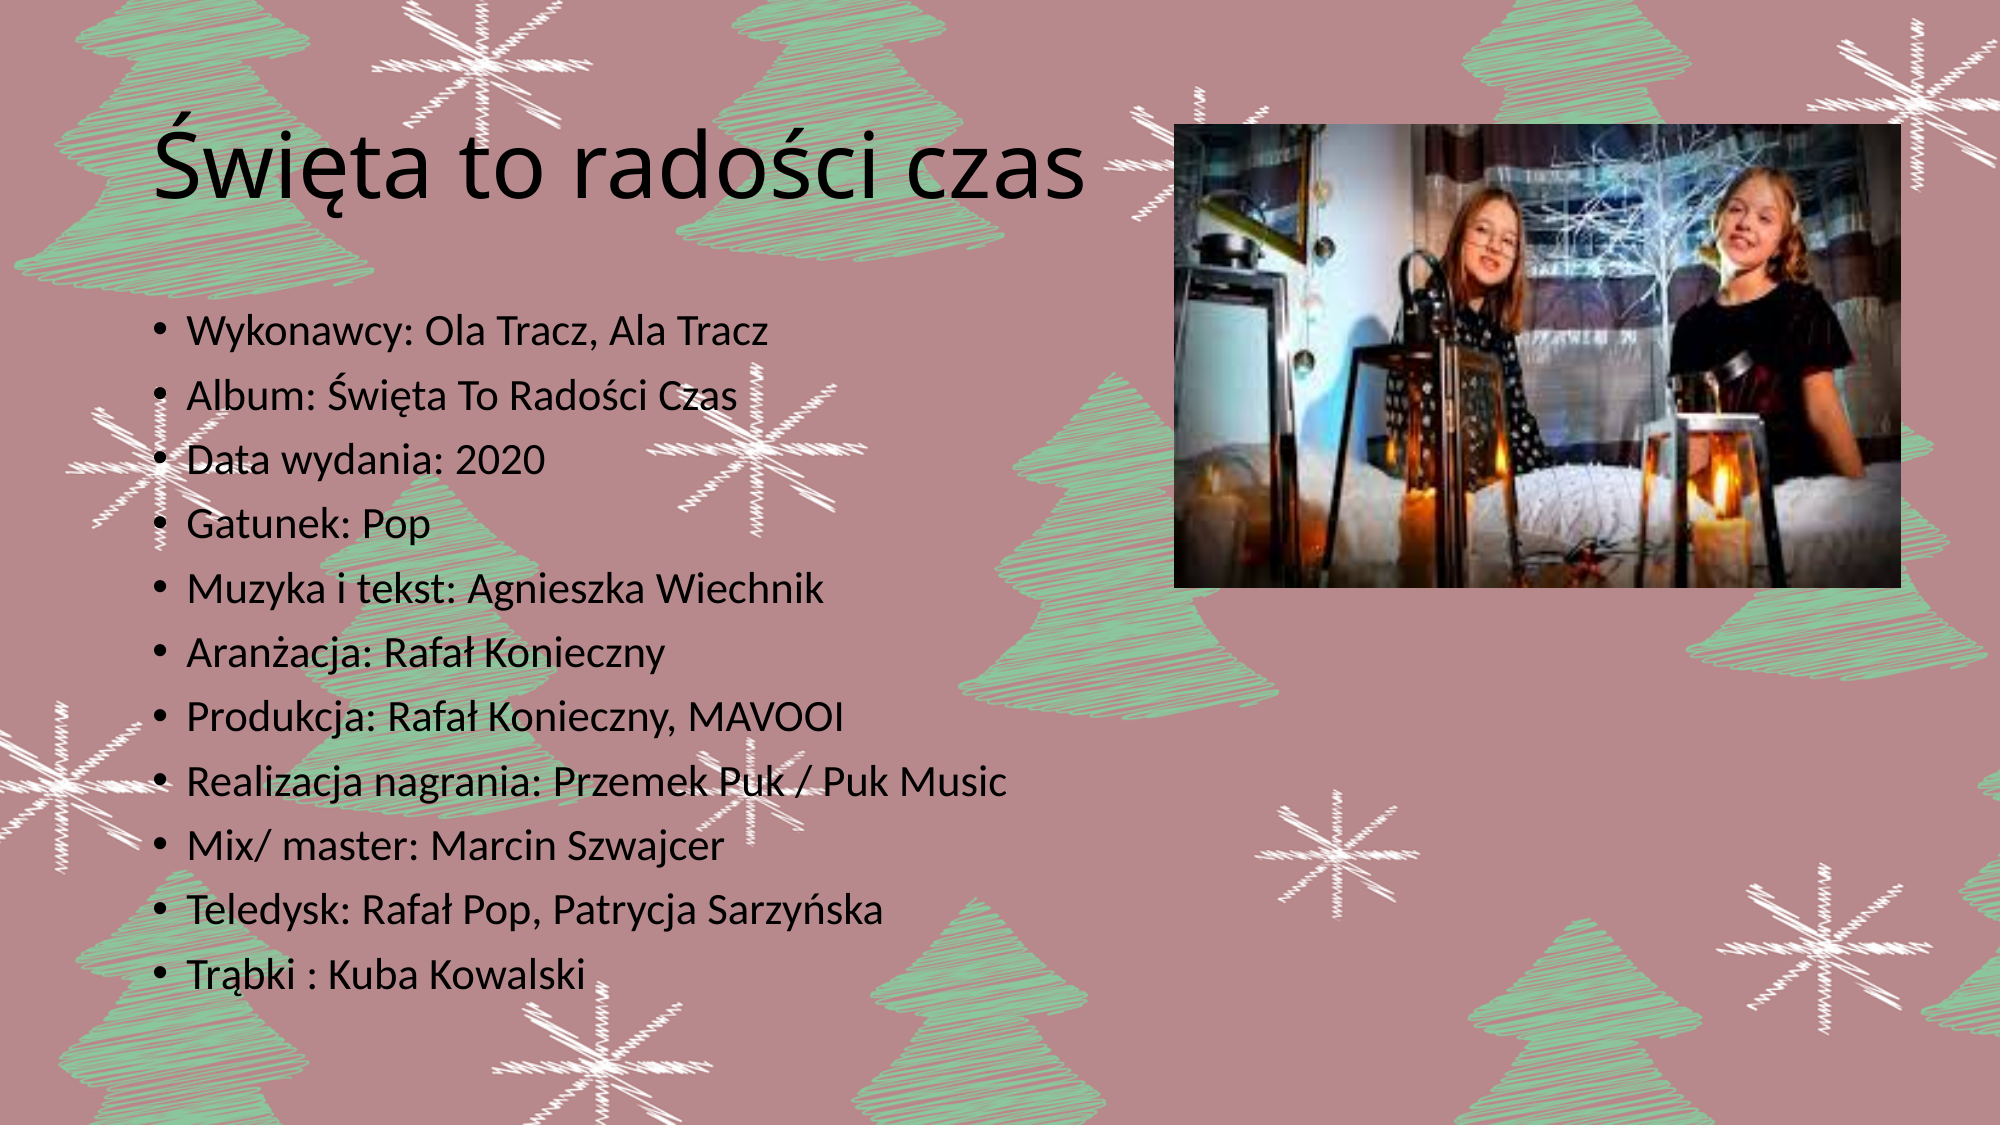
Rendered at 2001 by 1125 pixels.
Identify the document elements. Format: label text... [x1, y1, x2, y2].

title Święta to radości czas [137, 59, 1863, 278]
list Wykonawcy: Ola Tracz, Ala Tracz Album: Święta To Radości Czas Data wydania: 2020 Gatunek: Pop Muzyka i tekst: Agnieszka Wiechnik Aranżacja: Rafał Konieczny Produkcja: Rafał Konieczny, MAVOOI Realizacja nagrania: Przemek Puk / Puk Music Mix/ master: Marcin Szwajcer Teledysk: Rafał Pop, Patrycja Sarzyńska Trąbki : Kuba Kowalski [137, 299, 1863, 1014]
picture [1174, 124, 1901, 588]
